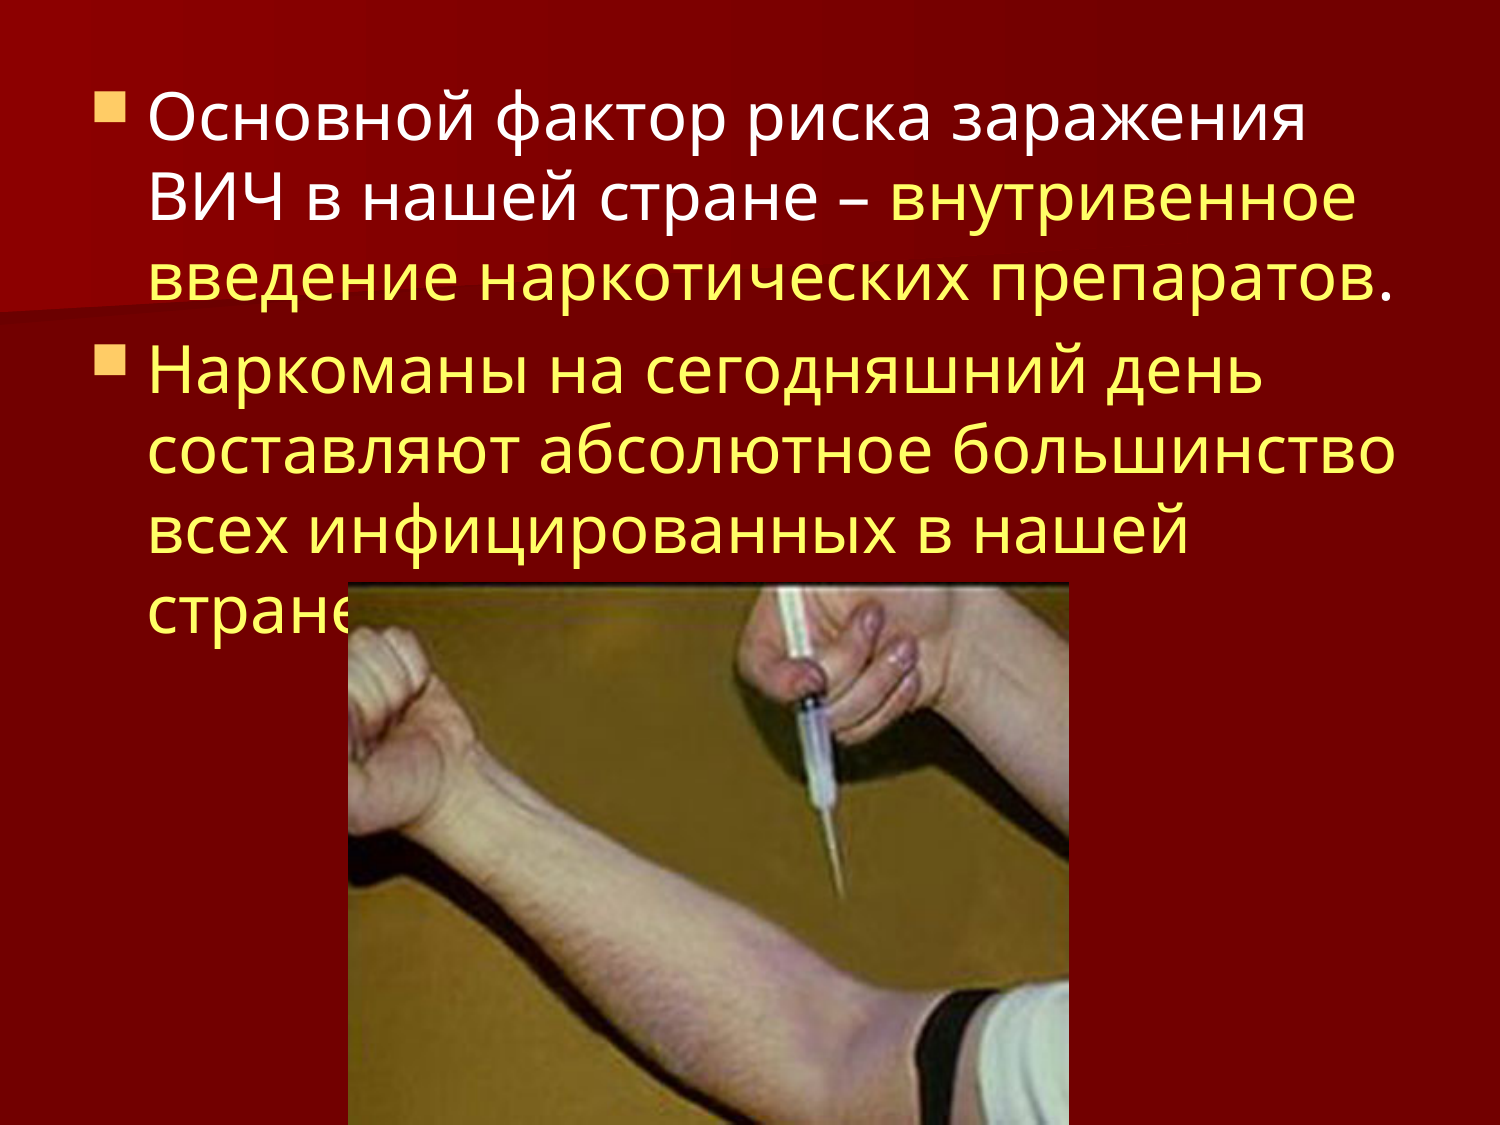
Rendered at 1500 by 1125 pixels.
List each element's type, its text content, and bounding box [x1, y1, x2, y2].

picture [348, 582, 1070, 1125]
list Основной фактор риска заражения ВИЧ в нашей стране – внутривенное введение наркотических препаратов. Наркоманы на сегодняшний день составляют абсолютное большинство всех инфицированных в нашей стране. [74, 66, 1426, 1001]
